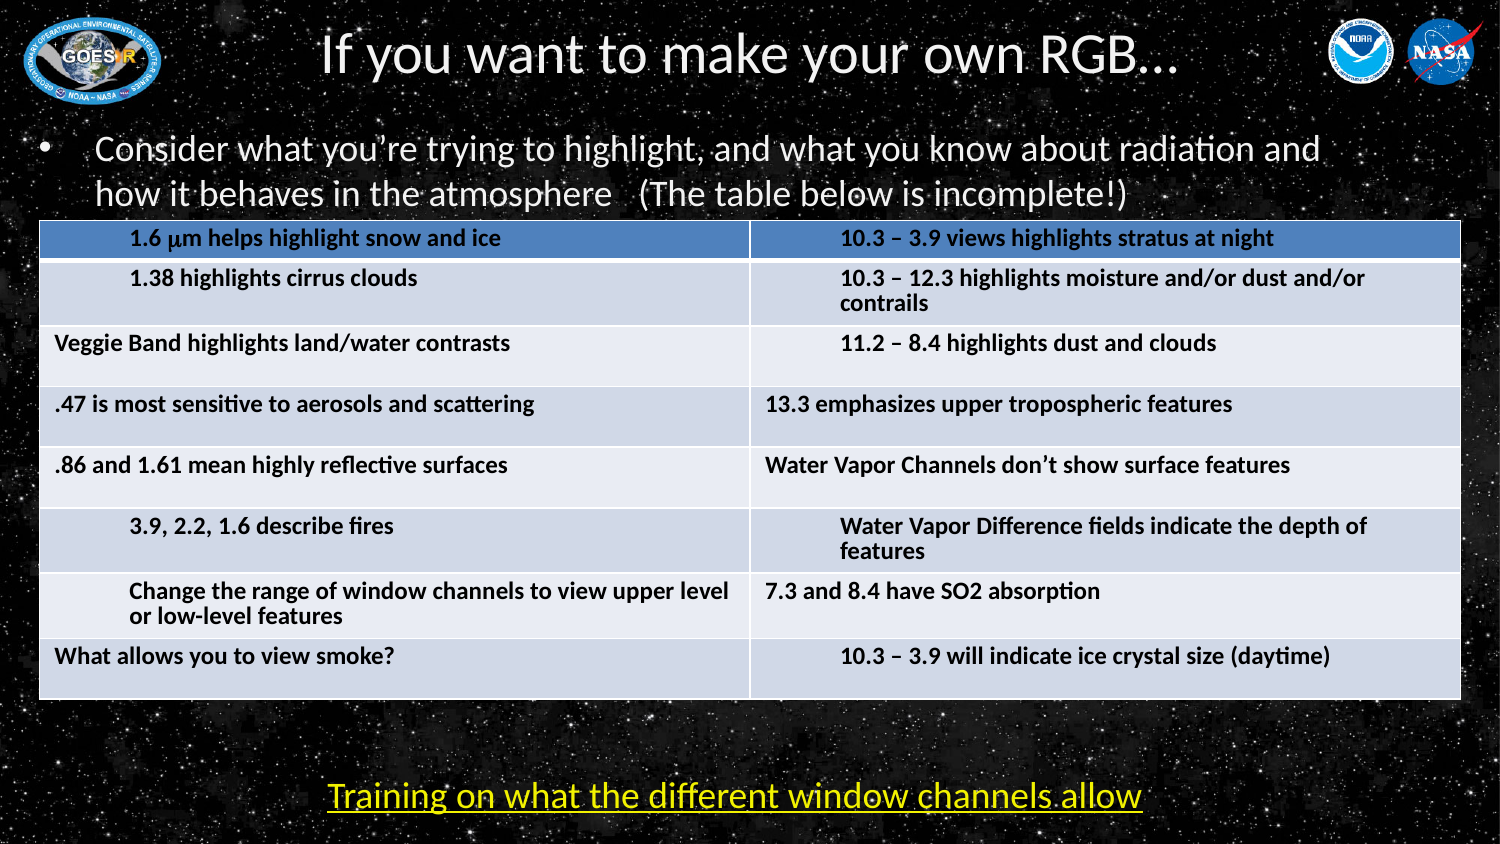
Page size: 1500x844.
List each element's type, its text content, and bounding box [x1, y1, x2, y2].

table_cell Water Vapor Channels don’t show surface features [751, 448, 1460, 507]
table_cell Veggie Band highlights land/water contrasts [40, 327, 749, 386]
table_cell 11.2 – 8.4 highlights dust and clouds [751, 327, 1460, 386]
list Consider what you’re trying to highlight, and what you know about radiation and how it behaves in the atmosphere (The table below is incomplete!) [23, 116, 1374, 210]
table_cell Change the range of window channels to view upper level or low-level features [40, 574, 749, 638]
table_cell .47 is most sensitive to aerosols and scattering [40, 387, 749, 446]
text_box Training on what the different window channels allow [312, 763, 1177, 824]
picture [0, 0, 1500, 844]
table_cell 13.3 emphasizes upper tropospheric features [751, 387, 1460, 446]
table_cell Water Vapor Difference fields indicate the depth of features [751, 509, 1460, 572]
table_cell What allows you to view smoke? [40, 639, 749, 698]
title If you want to make your own RGB… [256, 8, 1244, 101]
table_cell 10.3 – 3.9 will indicate ice crystal size (daytime) [751, 639, 1460, 698]
table_cell .86 and 1.61 mean highly reflective surfaces [40, 448, 749, 507]
table_cell 10.3 – 12.3 highlights moisture and/or dust and/or contrails [751, 263, 1460, 325]
table_header 1.6 mm helps highlight snow and ice [40, 221, 749, 258]
table_cell 7.3 and 8.4 have SO2 absorption [751, 574, 1460, 638]
table_cell 1.38 highlights cirrus clouds [40, 263, 749, 325]
table_header 10.3 – 3.9 views highlights stratus at night [751, 221, 1460, 258]
table_cell 3.9, 2.2, 1.6 describe fires [40, 509, 749, 572]
slide_number 3F-30 [1149, 806, 1500, 842]
